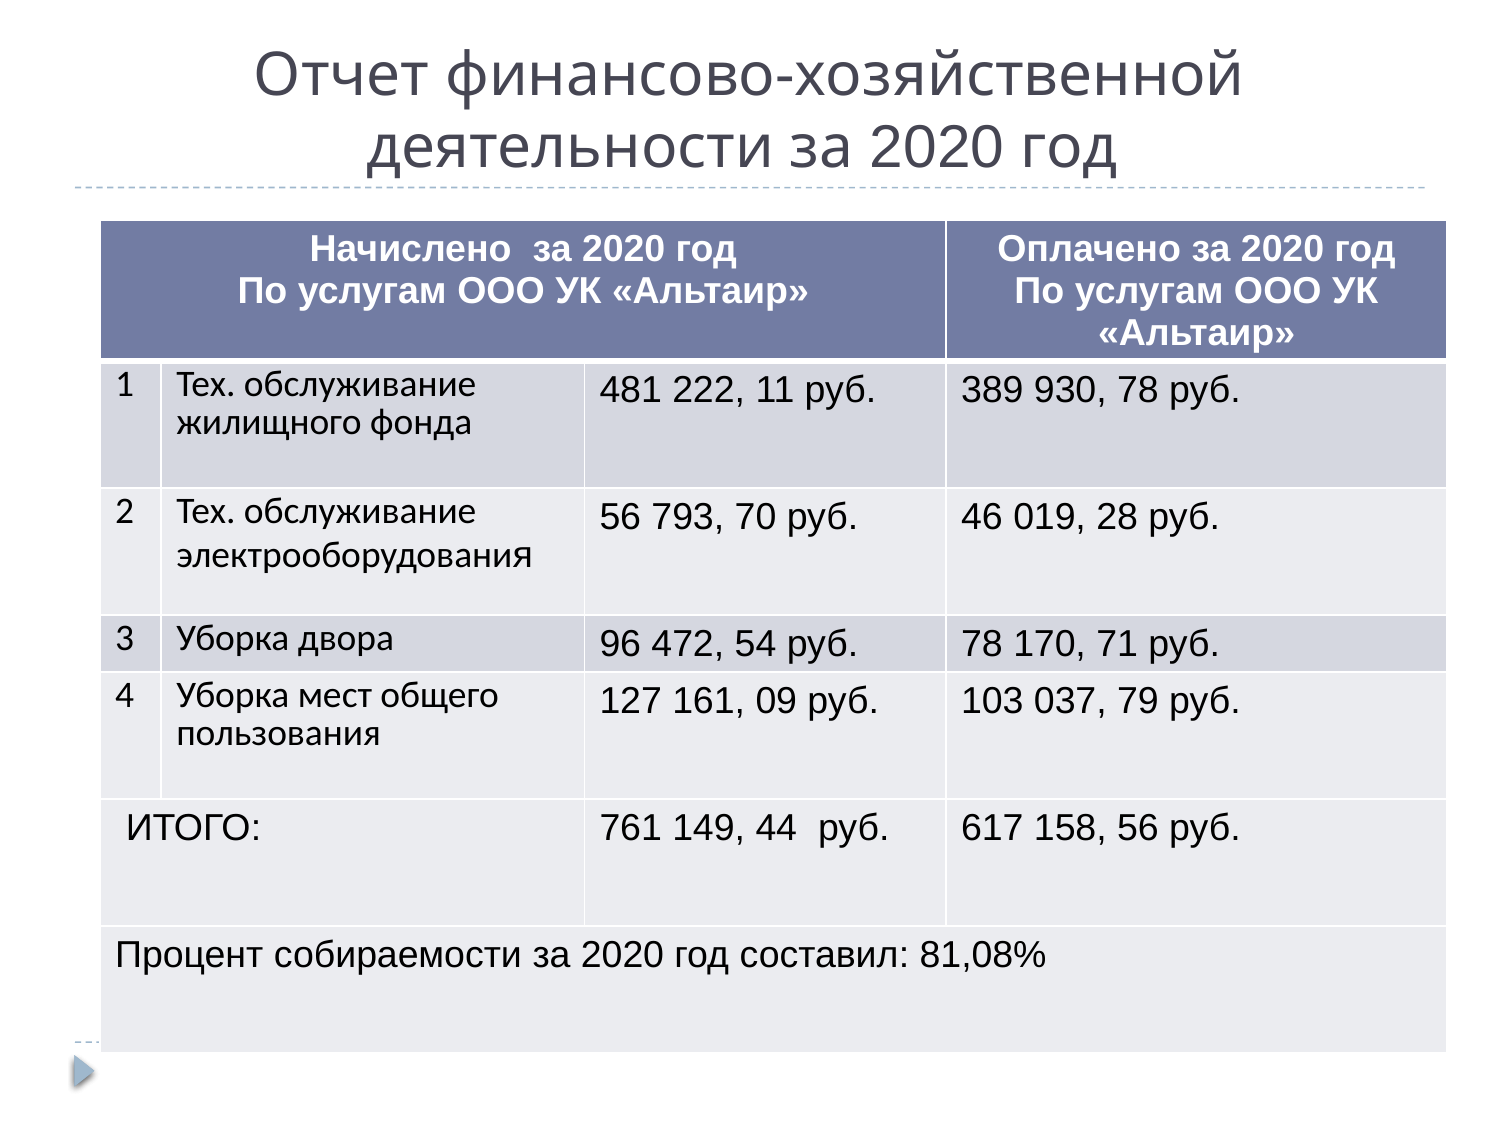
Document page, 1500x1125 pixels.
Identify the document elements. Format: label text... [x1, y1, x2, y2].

table_cell Тех. обслуживание жилищного фонда [162, 364, 584, 487]
table_cell 617 158, 56 руб. [947, 800, 1446, 925]
table_cell 4 [101, 673, 160, 798]
table_cell 46 019, 28 руб. [947, 489, 1446, 614]
table_cell Тех. обслуживание электрооборудования [162, 489, 584, 614]
title Отчет финансово-хозяйственной деятельности за 2020 год [74, 37, 1426, 188]
table_cell 103 037, 79 руб. [947, 673, 1446, 798]
table_cell ИТОГО: [101, 800, 584, 925]
table_cell 1 [101, 364, 160, 487]
table_cell 56 793, 70 руб. [585, 489, 945, 614]
table_cell 481 222, 11 руб. [585, 364, 945, 487]
table_cell Уборка двора [162, 616, 584, 671]
table_cell 127 161, 09 руб. [585, 673, 945, 798]
table_cell 2 [101, 489, 160, 614]
table_cell 3 [101, 616, 160, 671]
table_cell Процент собираемости за 2020 год составил: 81,08% [101, 927, 1446, 1052]
table_cell Уборка мест общего пользования [162, 673, 584, 798]
table_header Начислено за 2020 год По услугам ООО УК «Альтаир» [101, 221, 945, 358]
table_cell 96 472, 54 руб. [585, 616, 945, 671]
table_cell 78 170, 71 руб. [947, 616, 1446, 671]
table_cell 389 930, 78 руб. [947, 364, 1446, 487]
table_cell 761 149, 44 руб. [585, 800, 945, 925]
table_header Оплачено за 2020 год По услугам ООО УК «Альтаир» [947, 221, 1446, 358]
